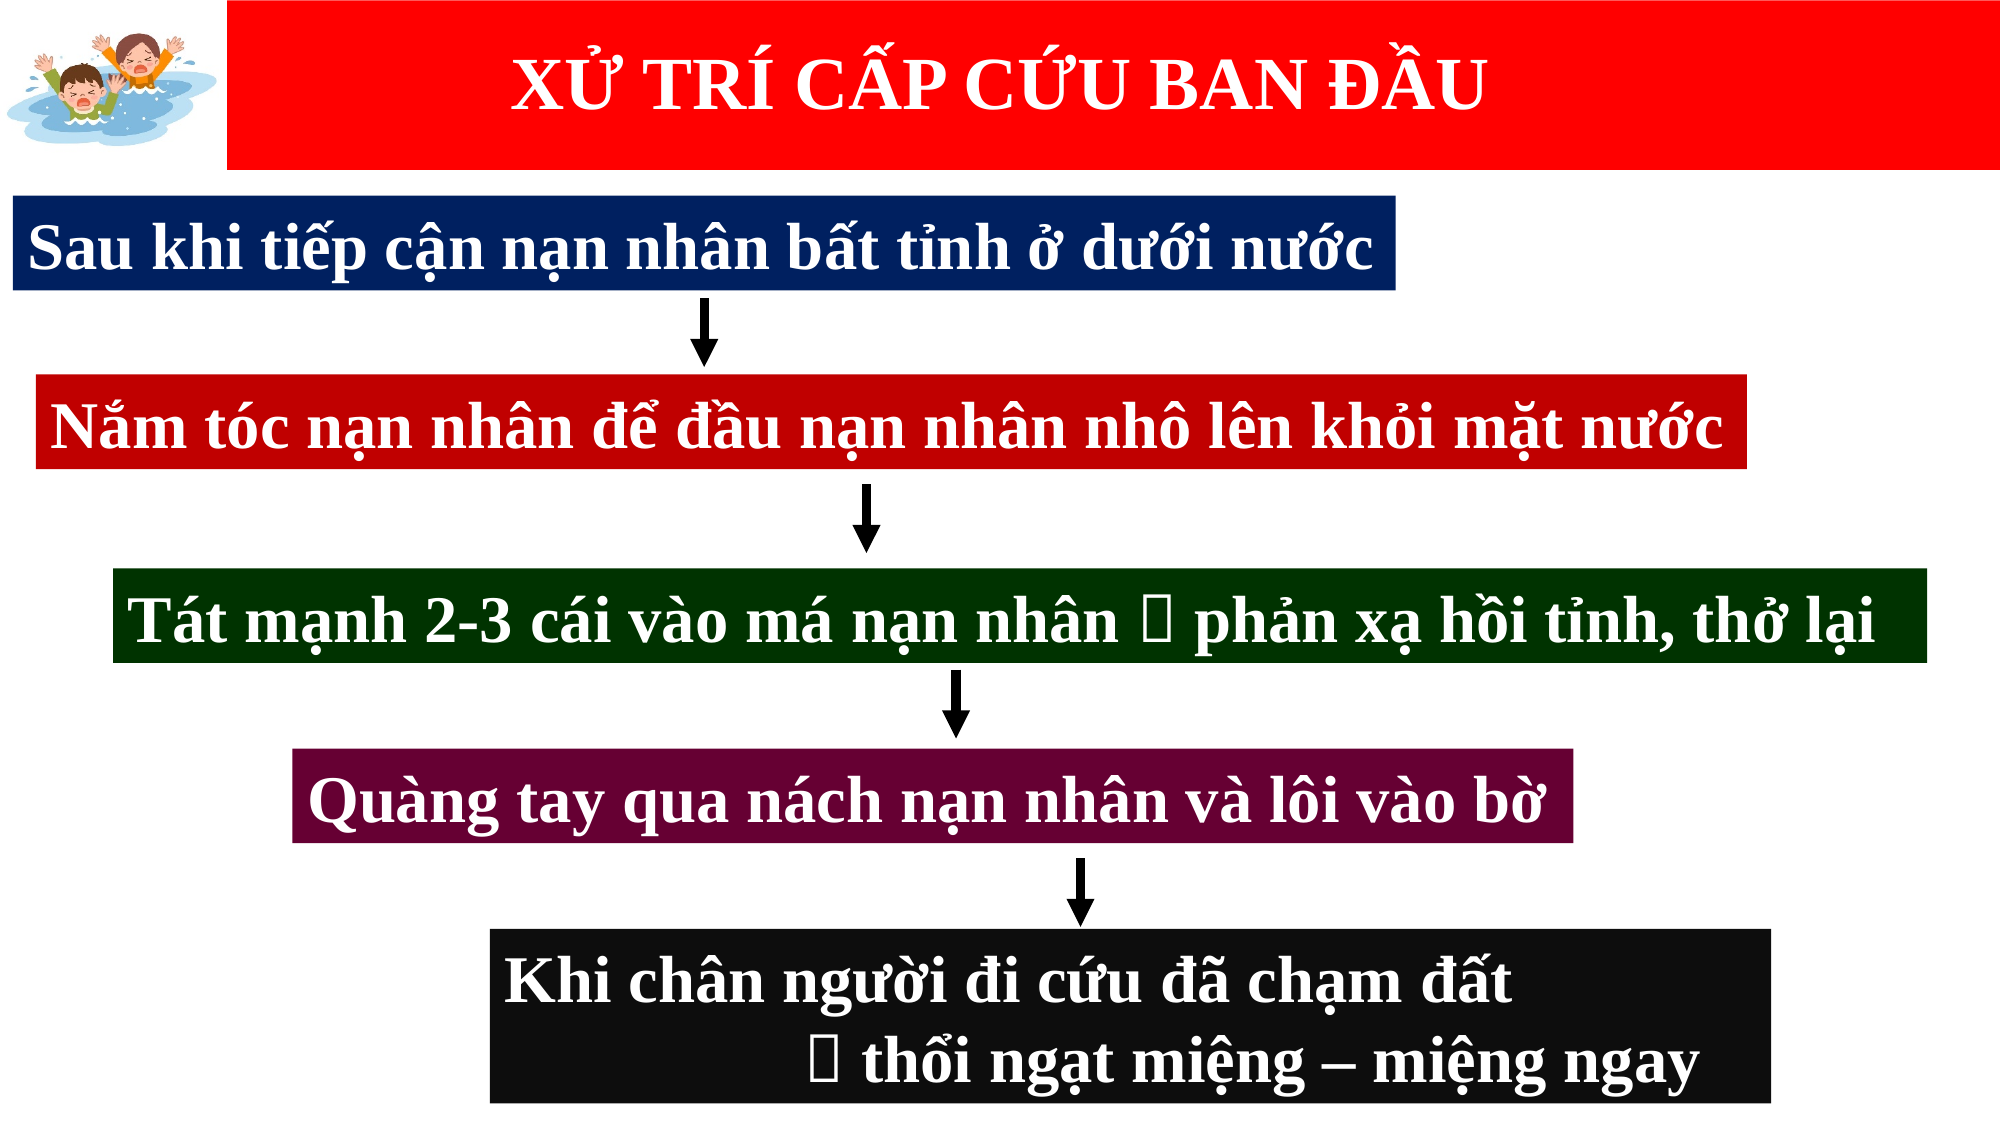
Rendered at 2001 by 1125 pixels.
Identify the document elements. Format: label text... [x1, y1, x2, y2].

text_box Tát mạnh 2-3 cái vào má nạn nhân  phản xạ hồi tỉnh, thở lại [113, 568, 1928, 663]
text_box Nắm tóc nạn nhân để đầu nạn nhân nhô lên khỏi mặt nước [35, 374, 1747, 470]
text_box Sau khi tiếp cận nạn nhân bất tỉnh ở dưới nước [12, 195, 1396, 291]
text_box Khi chân người đi cứu đã chạm đất  thổi ngạt miệng – miệng ngay [489, 928, 1772, 1104]
picture [0, 0, 227, 170]
title XỬ TRÍ CẤP CỨU BAN ĐẦU [227, 0, 2000, 170]
text_box Quàng tay qua nách nạn nhân và lôi vào bờ [292, 748, 1574, 844]
